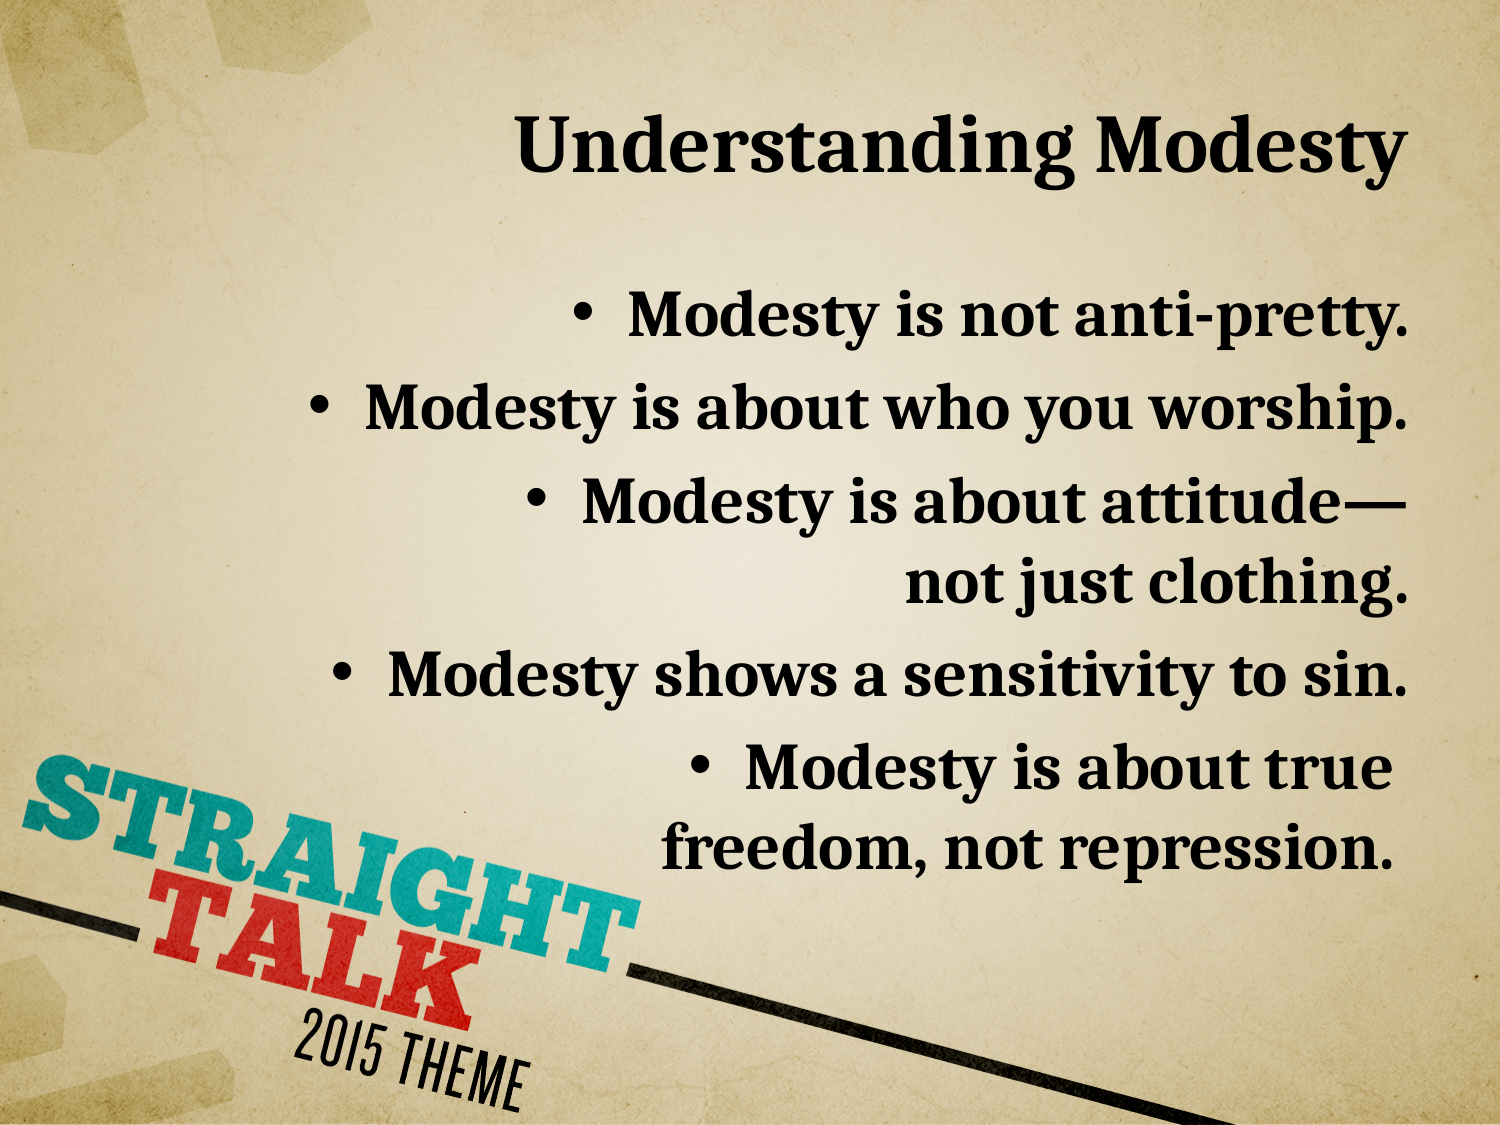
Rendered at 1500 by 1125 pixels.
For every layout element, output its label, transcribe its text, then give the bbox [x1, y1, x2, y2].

list Modesty is not anti-pretty. Modesty is about who you worship. Modesty is about attitude— not just clothing. Modesty shows a sensitivity to sin. Modesty is about true freedom, not repression. [75, 262, 1425, 1005]
picture [0, 0, 1500, 1125]
title Understanding Modesty [75, 45, 1425, 233]
